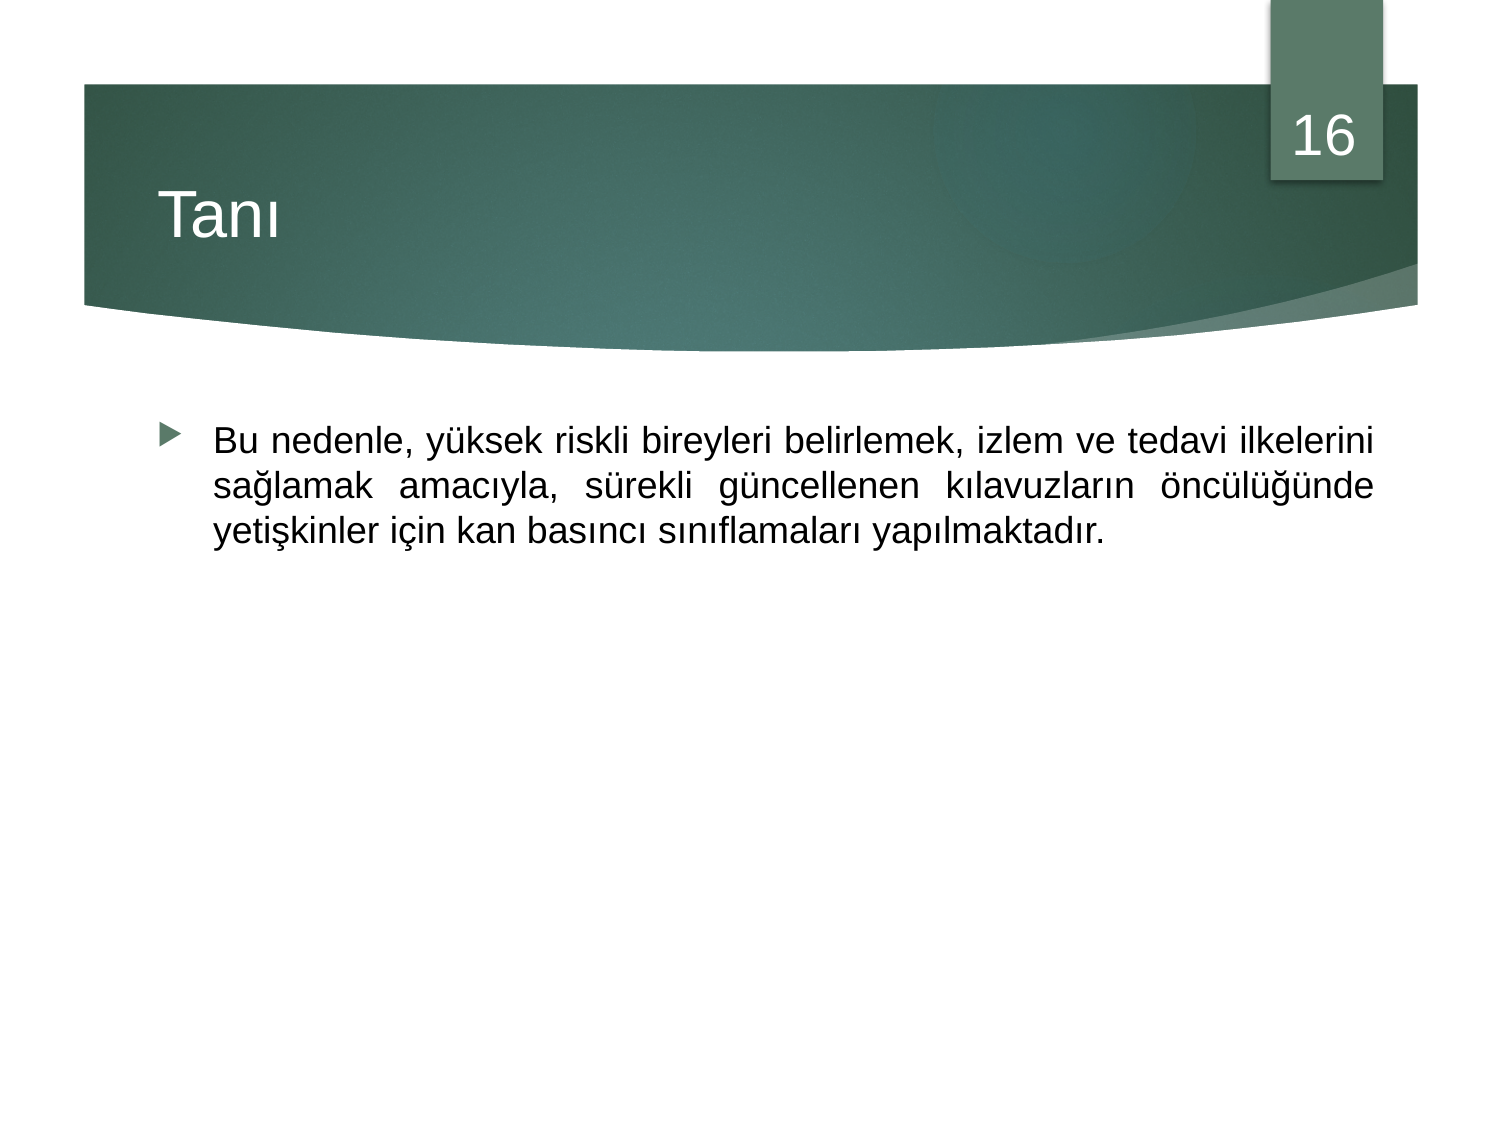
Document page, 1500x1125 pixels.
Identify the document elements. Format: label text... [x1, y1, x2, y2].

title Tanı [142, 152, 1183, 269]
list Bu nedenle, yüksek riskli bireyleri belirlemek, izlem ve tedavi ilkelerini sağlamak amacıyla, sürekli güncellenen kılavuzların öncülüğünde yetişkinler için kan basıncı sınıflamaları yapılmaktadır. [141, 408, 1390, 988]
slide_number 16 [1259, 48, 1390, 175]
